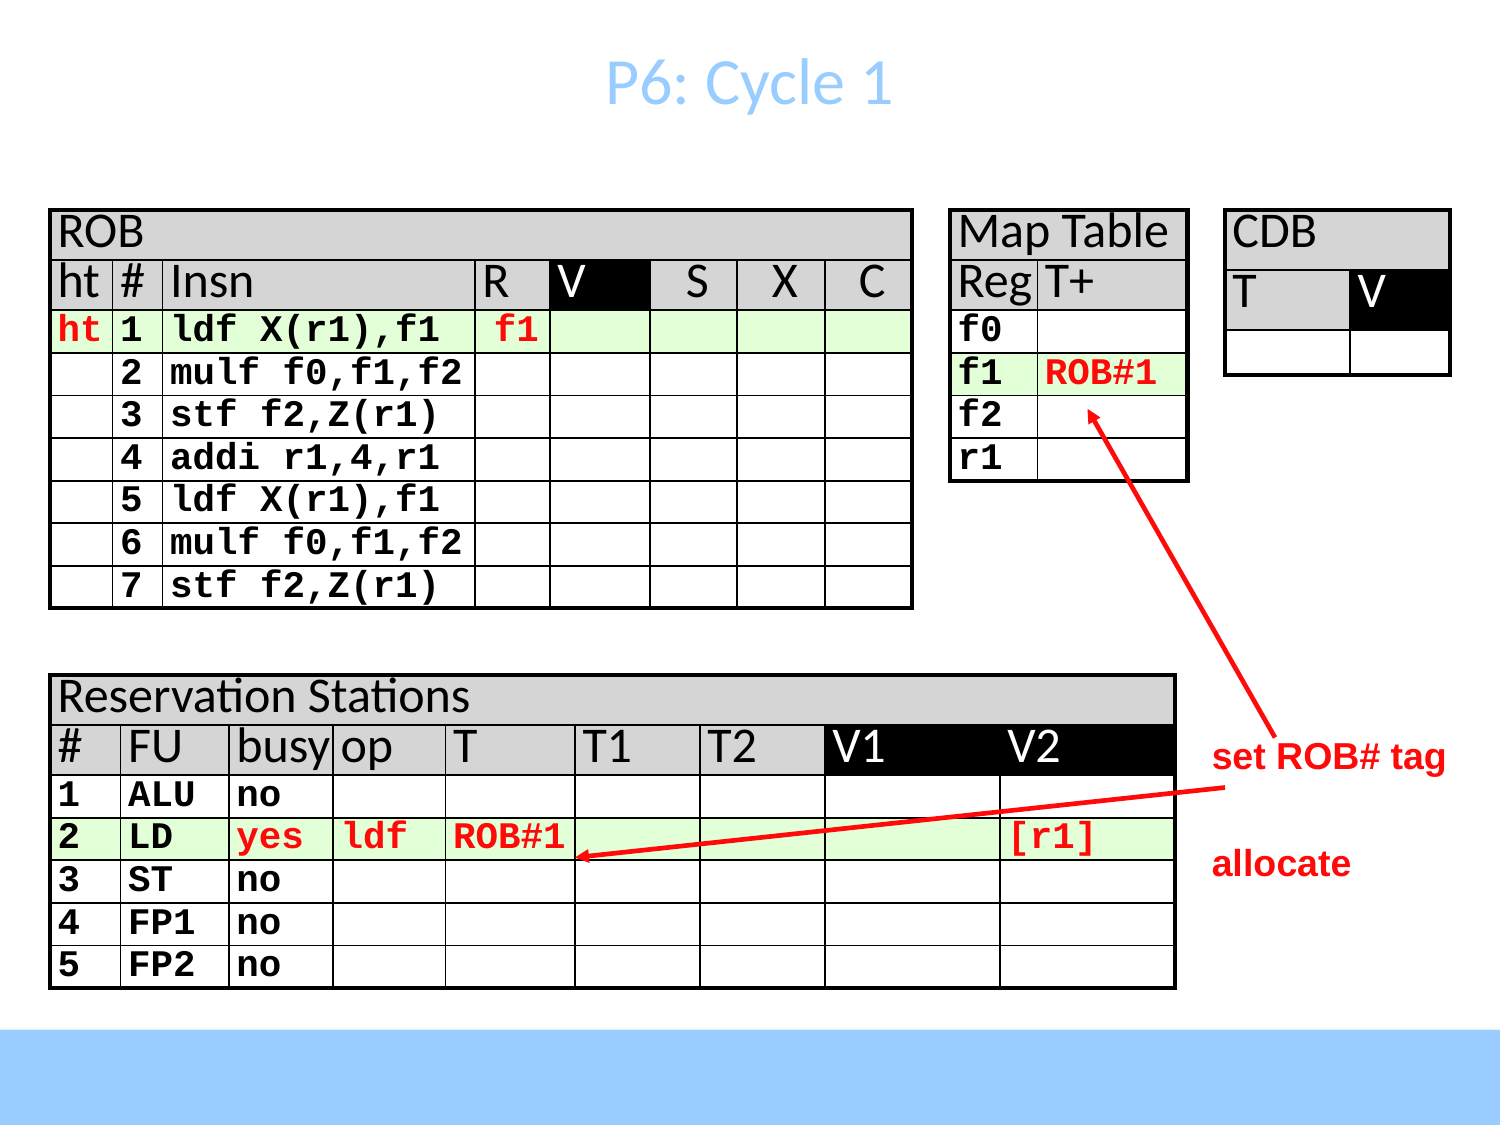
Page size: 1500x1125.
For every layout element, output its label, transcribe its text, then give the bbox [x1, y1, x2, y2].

table_cell ldf [334, 819, 445, 859]
table_cell [551, 482, 649, 522]
table_cell [551, 524, 649, 565]
table_cell ldf X(r1),f1 [163, 482, 474, 522]
table_cell [551, 567, 649, 606]
table_cell f1 [952, 354, 1037, 395]
table_cell [1001, 776, 1173, 811]
table_cell T1 [576, 726, 699, 774]
table_cell busy [230, 726, 332, 774]
table_cell FP1 [121, 904, 228, 945]
table_cell [1106, 439, 1185, 479]
table_cell ROB#1 [446, 819, 574, 859]
table_cell [1001, 861, 1173, 902]
table_cell 1 [113, 311, 162, 352]
table_cell [476, 439, 549, 480]
table_cell [r1] [1001, 819, 1173, 859]
table_cell [446, 904, 574, 945]
table_cell [738, 482, 824, 522]
table_cell [738, 524, 824, 565]
table_header CDB [1227, 212, 1448, 269]
table_cell [826, 861, 999, 902]
text_box [574, 787, 1225, 863]
table_cell 5 [52, 946, 120, 986]
table_cell [52, 396, 112, 437]
text_box set ROB# tag [1197, 724, 1463, 785]
table_cell [446, 861, 574, 902]
table_cell no [230, 946, 332, 986]
table_cell [826, 396, 910, 437]
table_cell [701, 861, 824, 902]
table_cell [826, 819, 999, 859]
table_cell ht [52, 311, 112, 352]
table_cell [738, 396, 824, 437]
table_cell [701, 819, 824, 843]
table_cell ST [121, 861, 228, 902]
table_cell FU [121, 726, 228, 774]
table_cell [52, 567, 112, 606]
table_cell [52, 439, 112, 480]
title P6: Cycle 1 [0, 30, 1500, 126]
table_cell [826, 946, 999, 986]
table_cell no [230, 904, 332, 945]
table_cell r1 [952, 439, 1037, 479]
table_cell [588, 845, 699, 859]
table_header Reservation Stations [52, 677, 1173, 724]
table_cell ht [52, 261, 112, 309]
table_cell op [334, 726, 445, 774]
table_cell V1 [826, 726, 999, 774]
table_cell [651, 396, 736, 437]
table_cell [738, 567, 824, 606]
table_cell [476, 524, 549, 565]
table_cell f0 [952, 311, 1037, 352]
table_cell [651, 524, 736, 565]
table_cell S [651, 261, 736, 309]
table_cell [738, 439, 824, 480]
table_cell [1001, 904, 1173, 945]
table_cell [52, 354, 112, 395]
table_cell [551, 396, 649, 437]
table_cell [551, 354, 649, 395]
table_header ROB [52, 212, 910, 259]
table_cell [826, 524, 910, 565]
table_cell [1038, 311, 1185, 352]
text_box allocate [1197, 831, 1367, 892]
table_cell [334, 861, 445, 902]
table_cell f1 [476, 311, 549, 352]
table_cell mulf f0,f1,f2 [163, 354, 474, 395]
table_cell FP2 [121, 946, 228, 986]
table_cell [446, 776, 574, 817]
text_box [507, 610, 988, 696]
table_cell no [230, 861, 332, 902]
table_cell ALU [121, 776, 228, 817]
table_cell T2 [701, 726, 824, 774]
table_cell [334, 904, 445, 945]
table_cell [701, 904, 824, 945]
table_cell 2 [113, 354, 162, 395]
table_cell [551, 439, 649, 480]
table_cell [576, 776, 699, 817]
table_cell [576, 904, 699, 945]
table_cell 2 [52, 819, 120, 859]
table_cell [651, 354, 736, 395]
table_cell [476, 396, 549, 437]
table_cell addi r1,4,r1 [163, 439, 474, 480]
table_cell [826, 904, 999, 945]
table_cell [651, 482, 736, 522]
table_cell V [1351, 271, 1448, 329]
table_header Map Table [952, 212, 1185, 259]
table_cell [476, 354, 549, 395]
table_cell [826, 311, 910, 352]
table_cell [701, 831, 824, 859]
table_cell mulf f0,f1,f2 [163, 524, 474, 565]
table_cell [651, 567, 736, 606]
text_box [1087, 408, 1276, 738]
table_cell 1 [52, 776, 120, 817]
table_cell [1001, 946, 1173, 986]
table_cell [334, 946, 445, 986]
table_cell ROB#1 [1038, 354, 1185, 395]
table_cell [576, 819, 699, 856]
table_cell 3 [52, 861, 120, 902]
table_cell 4 [52, 904, 120, 945]
table_cell # [113, 261, 162, 309]
table_cell 5 [113, 482, 162, 522]
table_cell [1227, 331, 1349, 373]
table_cell [52, 482, 112, 522]
table_cell [738, 311, 824, 352]
table_cell T [446, 726, 574, 774]
table_cell yes [230, 819, 332, 859]
table_cell [738, 354, 824, 395]
table_cell [576, 861, 699, 902]
table_cell [476, 482, 549, 522]
table_cell [701, 776, 824, 817]
table_cell LD [121, 819, 228, 859]
table_cell T [1227, 271, 1349, 329]
table_cell [1038, 396, 1185, 437]
table_cell [52, 524, 112, 565]
table_cell [826, 439, 910, 480]
table_cell [651, 311, 736, 352]
table_cell f2 [952, 396, 1037, 437]
table_cell T+ [1038, 261, 1185, 309]
table_cell no [230, 776, 332, 817]
table_cell X [738, 261, 824, 309]
table_cell # [52, 726, 120, 774]
table_cell [446, 946, 574, 986]
table_cell V [551, 261, 649, 309]
table_cell C [826, 261, 910, 309]
table_cell [576, 946, 699, 986]
table_cell Insn [163, 261, 474, 309]
table_cell [334, 776, 445, 817]
table_cell ldf X(r1),f1 [163, 311, 474, 352]
table_cell [1001, 794, 1173, 817]
table_cell 7 [113, 567, 162, 606]
table_cell 4 [113, 439, 162, 480]
table_cell [701, 946, 824, 986]
table_cell [651, 439, 736, 480]
table_cell [826, 354, 910, 395]
table_cell R [476, 261, 549, 309]
table_cell stf f2,Z(r1) [163, 567, 474, 606]
table_cell [826, 776, 999, 817]
table_cell [826, 567, 910, 606]
table_cell 3 [113, 396, 162, 437]
table_cell stf f2,Z(r1) [163, 396, 474, 437]
table_cell V2 [1001, 726, 1173, 774]
table_cell [476, 567, 549, 606]
table_cell [551, 311, 649, 352]
table_cell 6 [113, 524, 162, 565]
table_cell [1351, 331, 1448, 373]
table_cell [1038, 439, 1126, 479]
table_cell Reg [952, 261, 1037, 309]
table_cell [826, 482, 910, 522]
